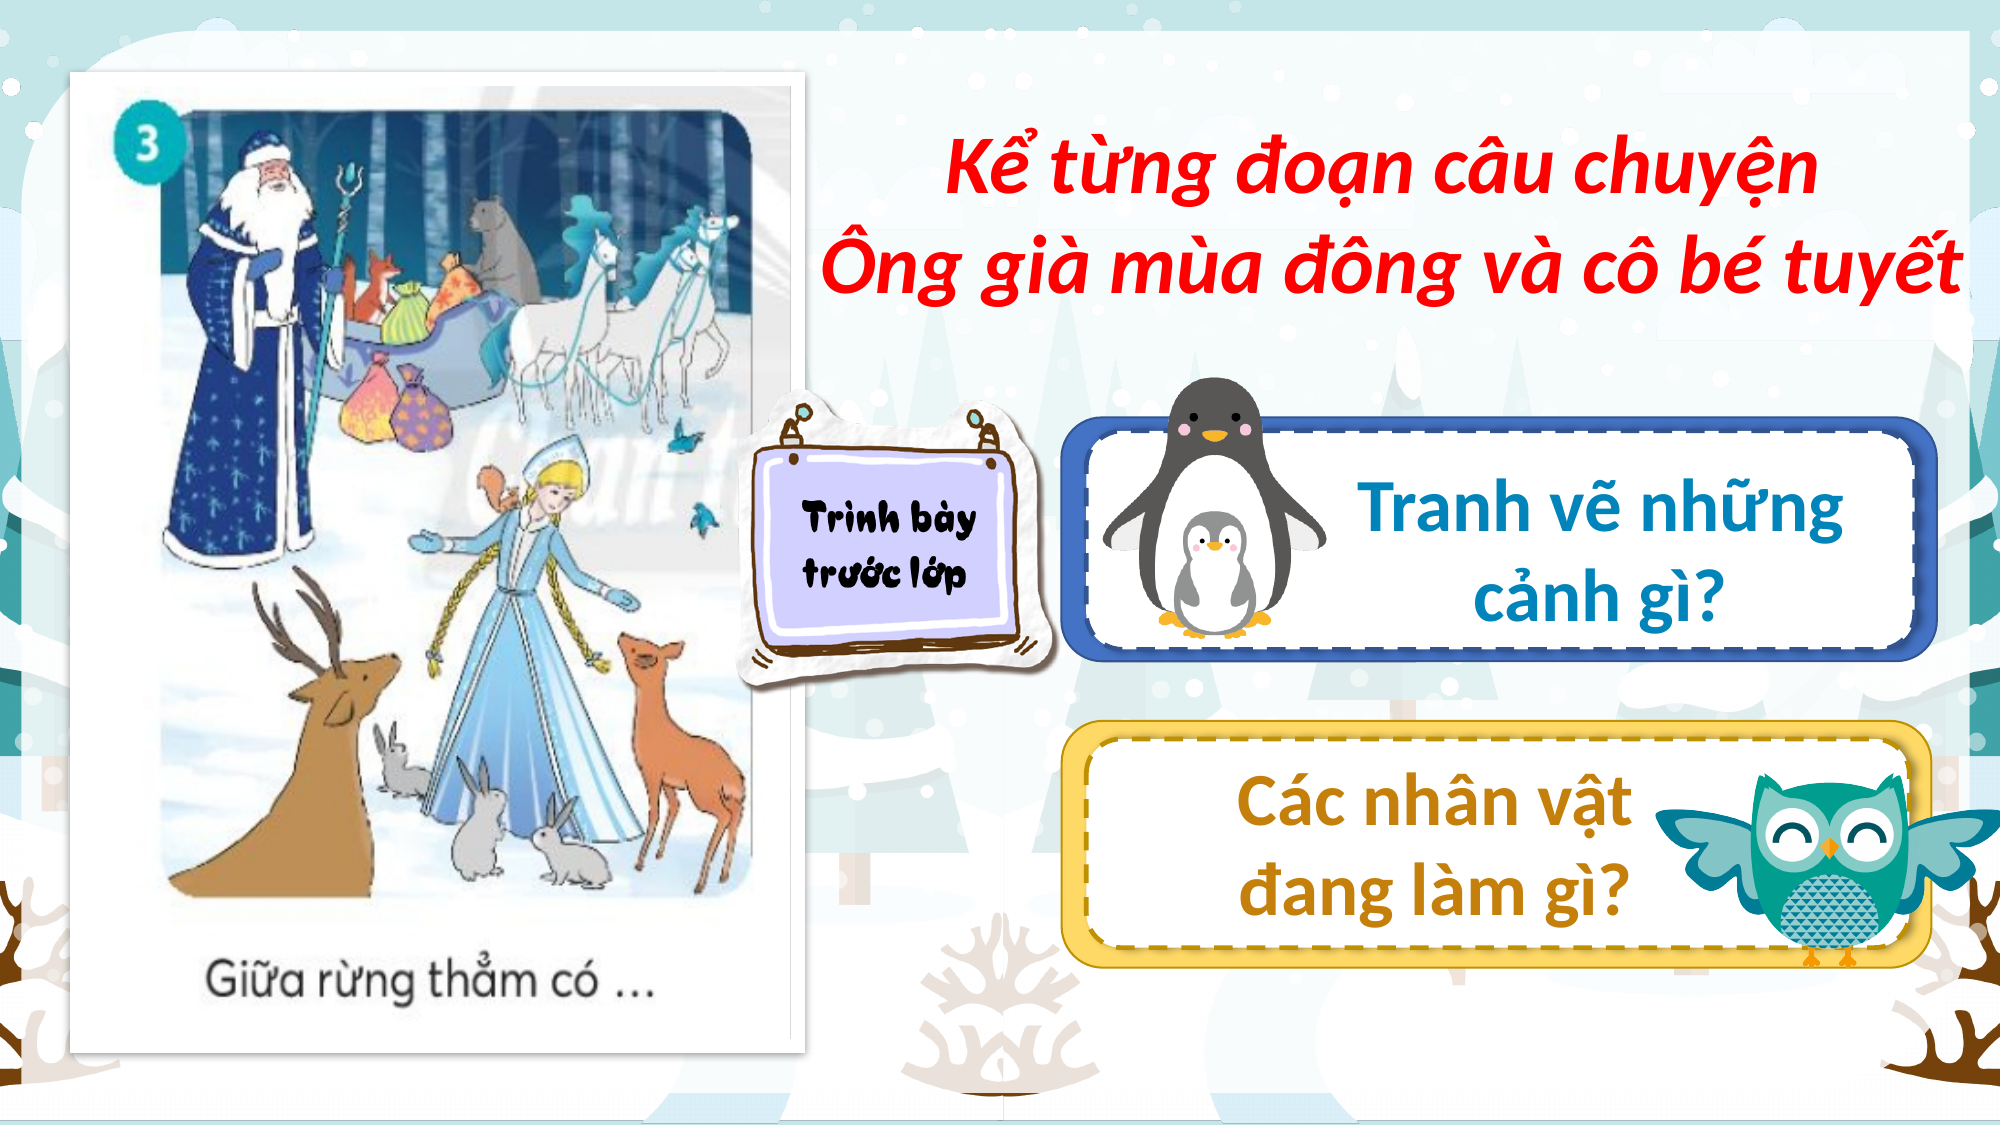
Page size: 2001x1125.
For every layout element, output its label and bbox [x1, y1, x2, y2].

picture [1653, 762, 2000, 983]
text_box [1061, 720, 1932, 968]
picture [84, 86, 1075, 1039]
picture [1101, 373, 1329, 639]
text_box [0, 0, 2000, 1125]
text_box [1075, 417, 1937, 662]
